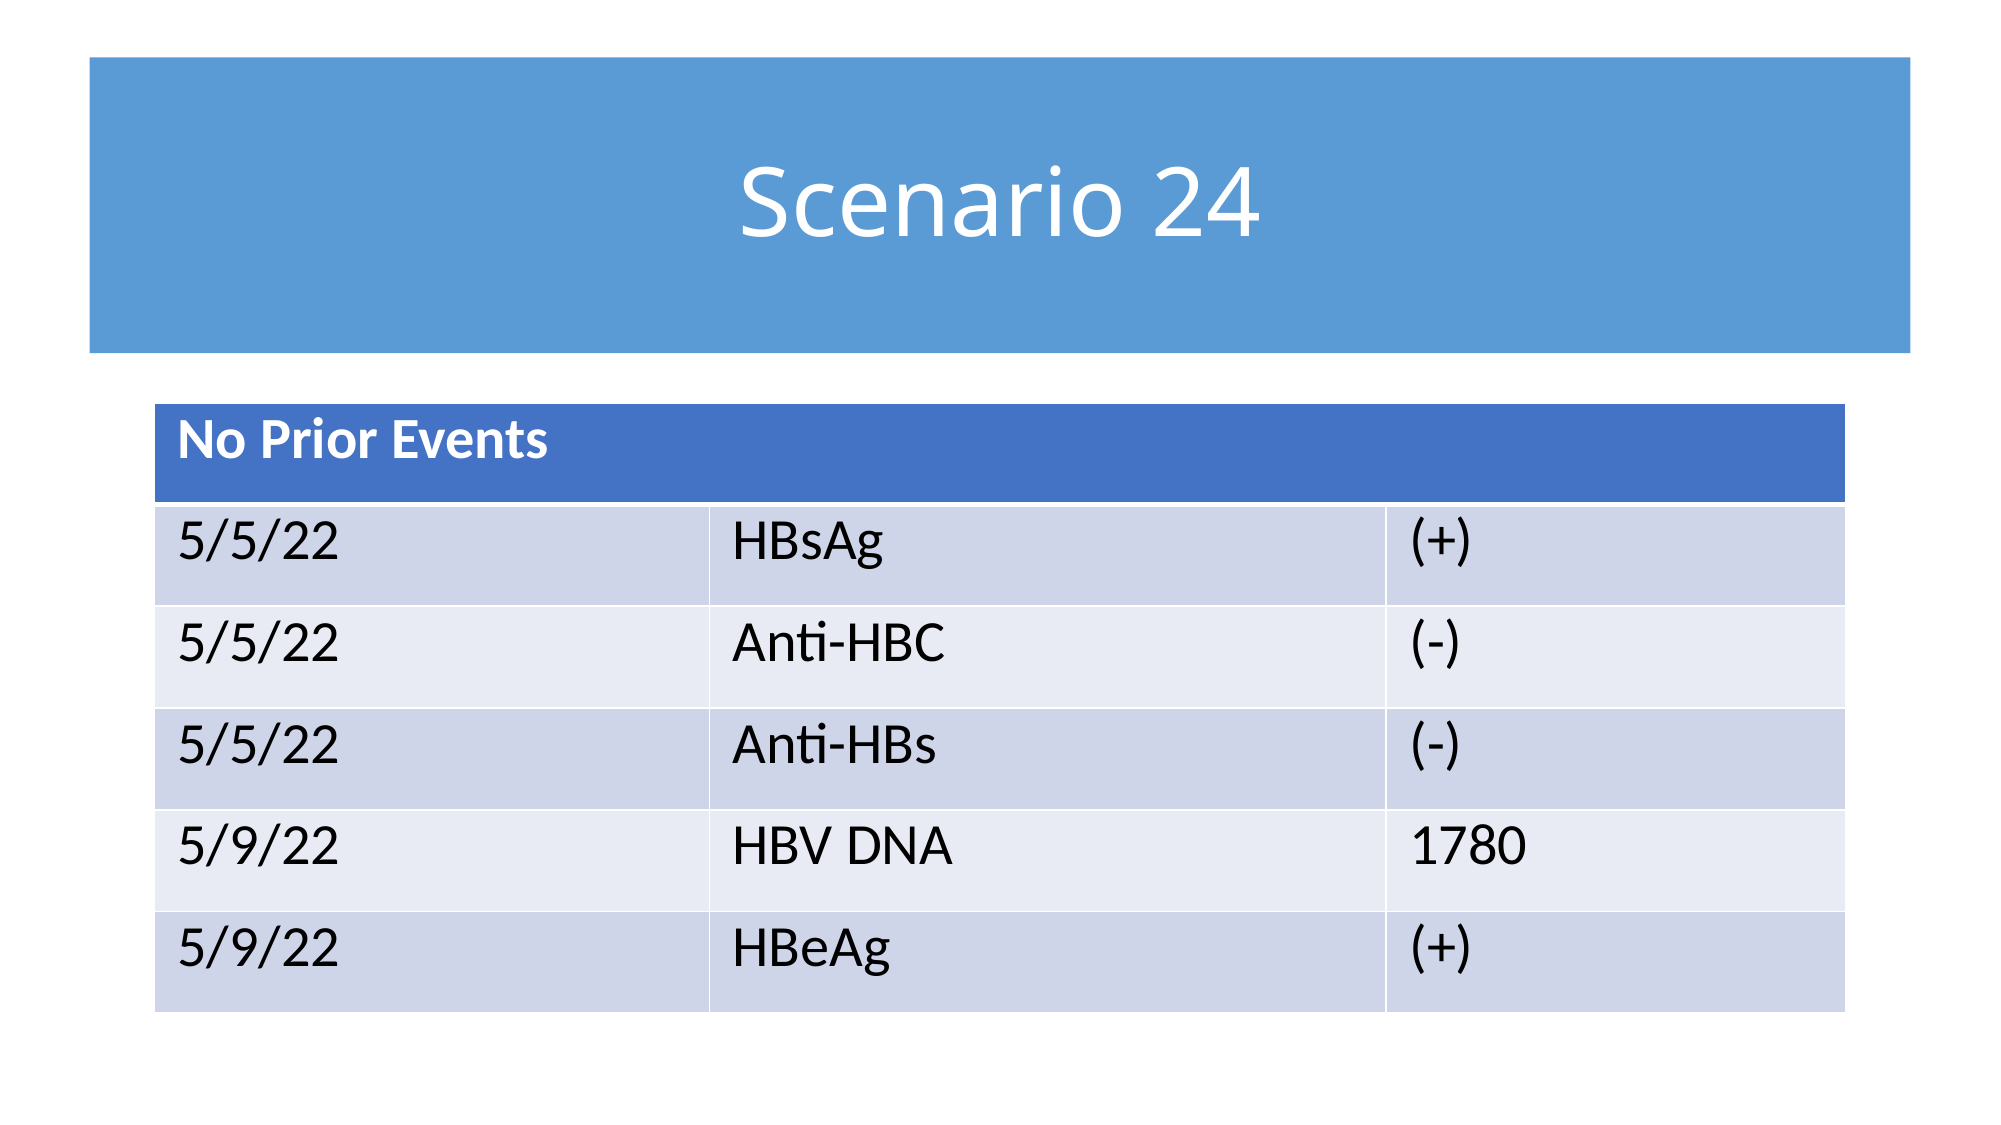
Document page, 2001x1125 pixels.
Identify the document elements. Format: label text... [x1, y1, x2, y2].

table_cell Anti-HBs [710, 709, 1385, 809]
table_cell (-) [1387, 607, 1845, 707]
table_cell 5/5/22 [155, 709, 709, 809]
table_cell HBsAg [710, 507, 1385, 605]
text_box [89, 56, 1911, 354]
table_cell 1780 [1387, 811, 1845, 911]
table_cell 5/5/22 [155, 607, 709, 707]
table_cell (-) [1387, 709, 1845, 809]
table_header No Prior Events [155, 404, 1845, 502]
table_cell Anti-HBC [710, 607, 1385, 707]
table_cell HBV DNA [710, 811, 1385, 911]
table_cell HBeAg [710, 912, 1385, 1012]
table_cell (+) [1387, 507, 1845, 605]
table_cell (+) [1387, 912, 1845, 1012]
table_cell 5/9/22 [155, 912, 709, 1012]
title Scenario 24 [137, 96, 1863, 314]
table_cell 5/9/22 [155, 811, 709, 911]
table_cell 5/5/22 [155, 507, 709, 605]
